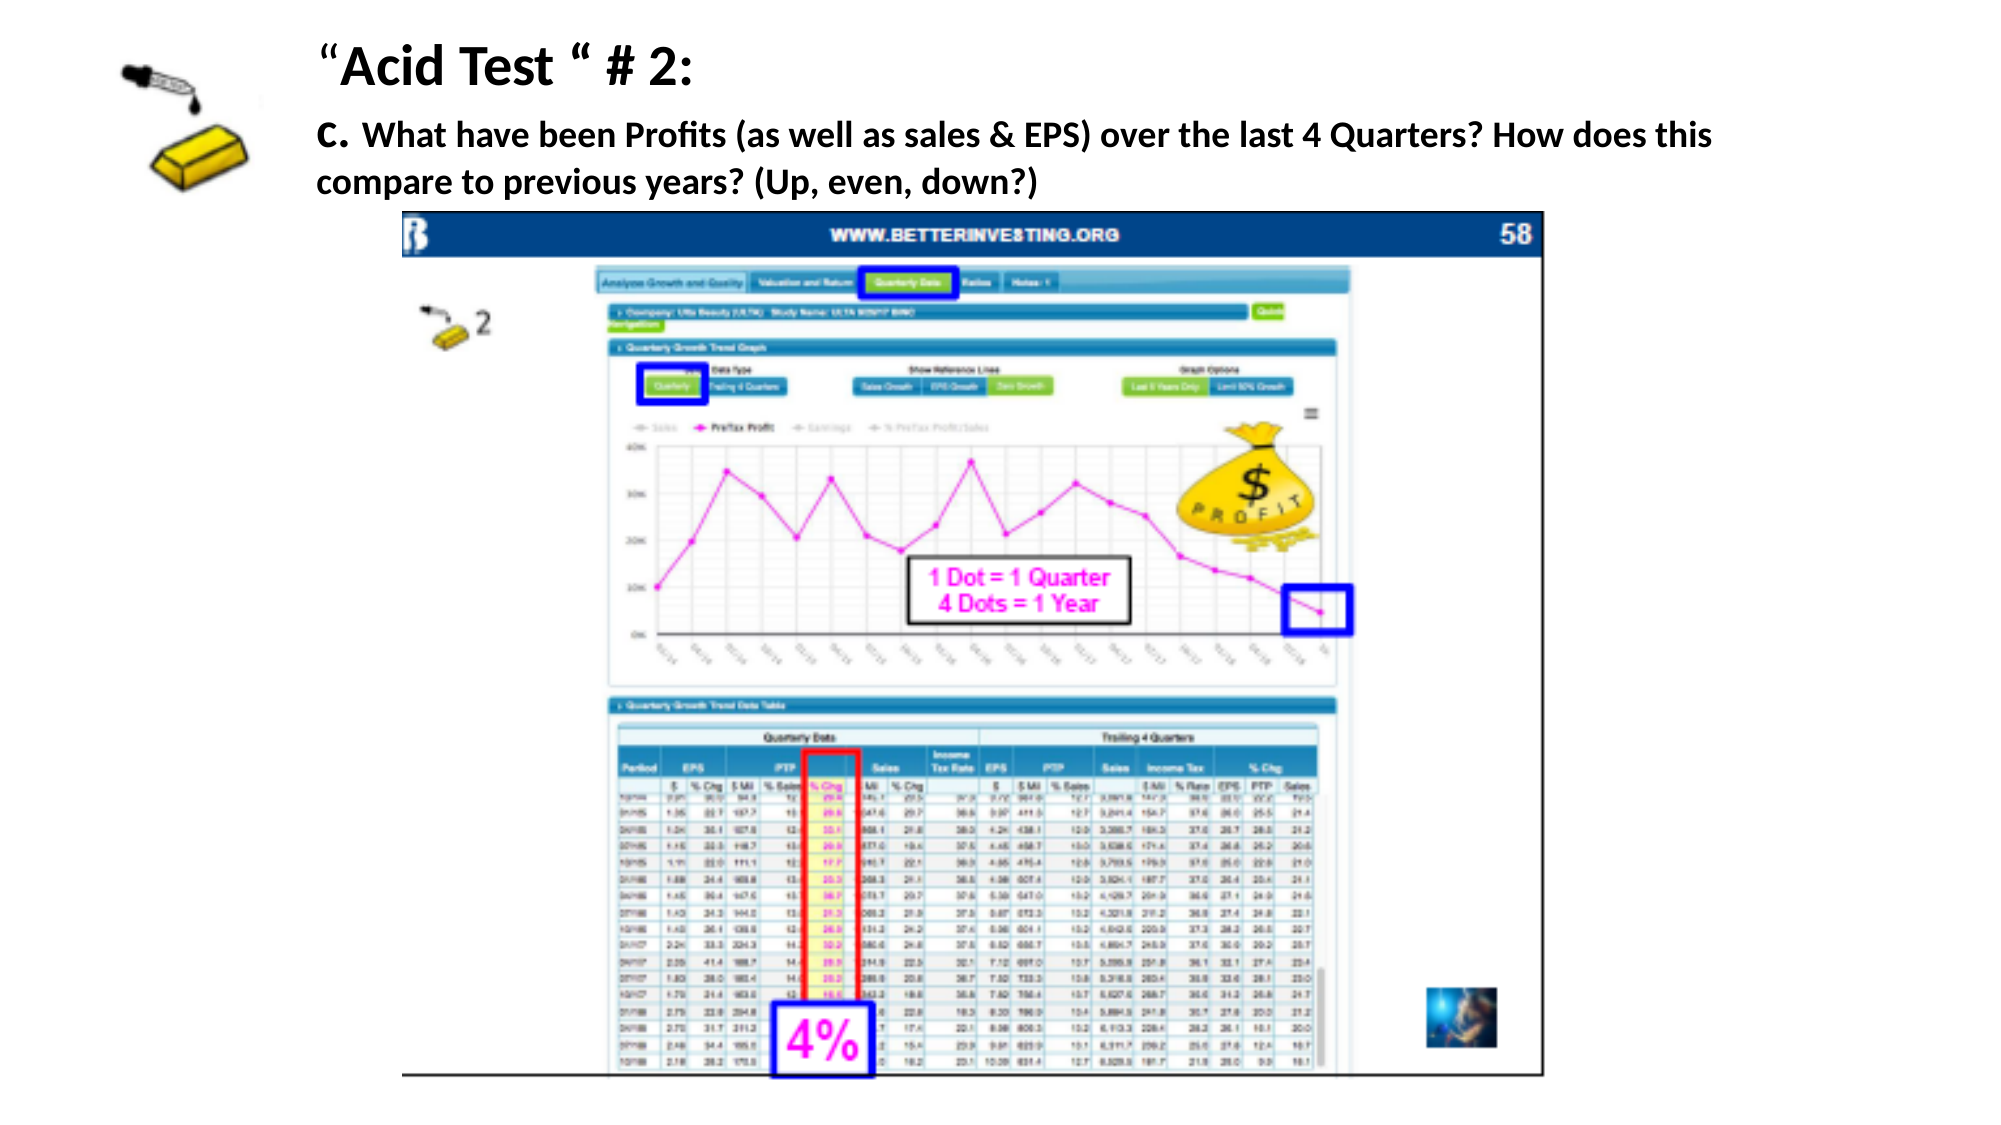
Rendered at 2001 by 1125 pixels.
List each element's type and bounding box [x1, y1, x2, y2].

picture [402, 211, 1550, 1085]
text_box [61, 19, 1831, 212]
